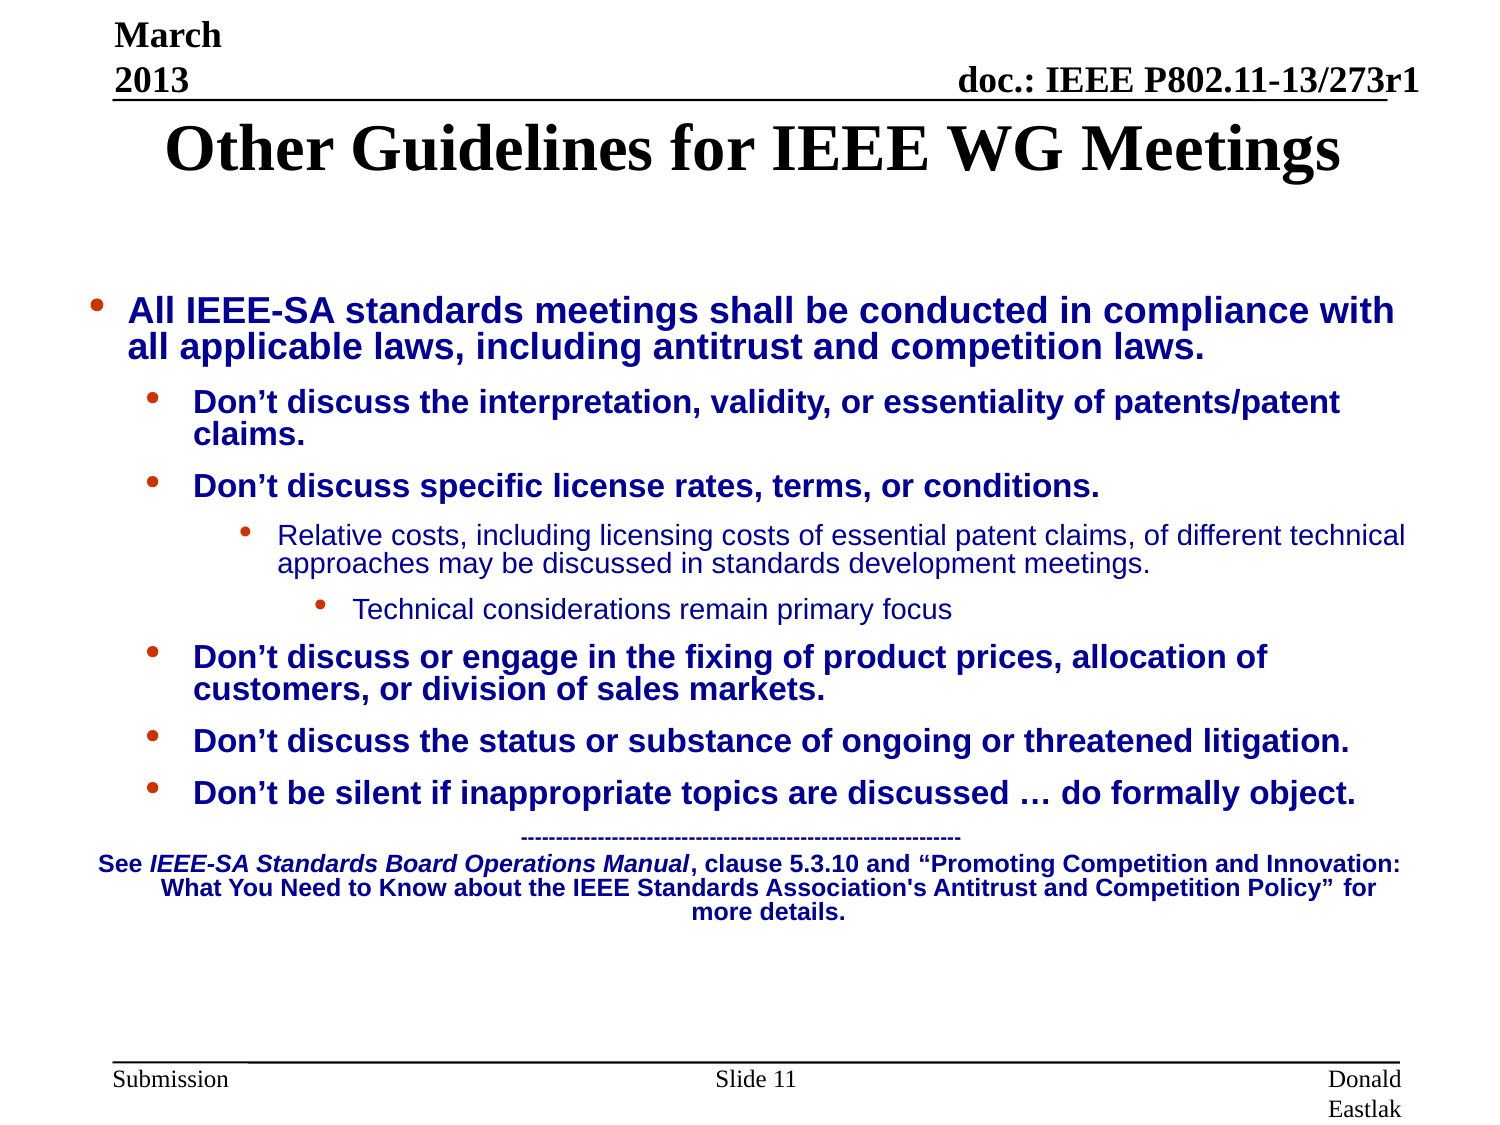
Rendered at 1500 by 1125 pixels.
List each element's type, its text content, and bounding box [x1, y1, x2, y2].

title Other Guidelines for IEEE WG Meetings [59, 50, 1448, 238]
text_box [87, 37, 1438, 163]
text_box All IEEE-SA standards meetings shall be conducted in compliance with all applicable laws, including antitrust and competition laws. Don’t discuss the interpretation, validity, or essentiality of patents/patent claims. Don’t discuss specific license rates, terms, or conditions. Relative costs, including licensing costs of essential patent claims, of different technical approaches may be discussed in standards development meetings. Technical considerations remain primary focus Don’t discuss or engage in the fixing of product prices, allocation of customers, or division of sales markets. Don’t discuss the status or substance of ongoing or threatened litigation. Don’t be silent if inappropriate topics are discussed … do formally object. --------------------------------------------------------------- See IEEE-SA Standards Board Operations Manual, clause 5.3.10 and “Promoting Competition and Innovation: What You Need to Know about the IEEE Standards Association's Antitrust and Competition Policy” for more details. [74, 262, 1425, 1113]
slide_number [114, 54, 290, 100]
slide_number Slide 11 [712, 1062, 800, 1093]
footer Donald Eastlake 3rd, Huawei Technologies [1325, 1062, 1402, 1093]
